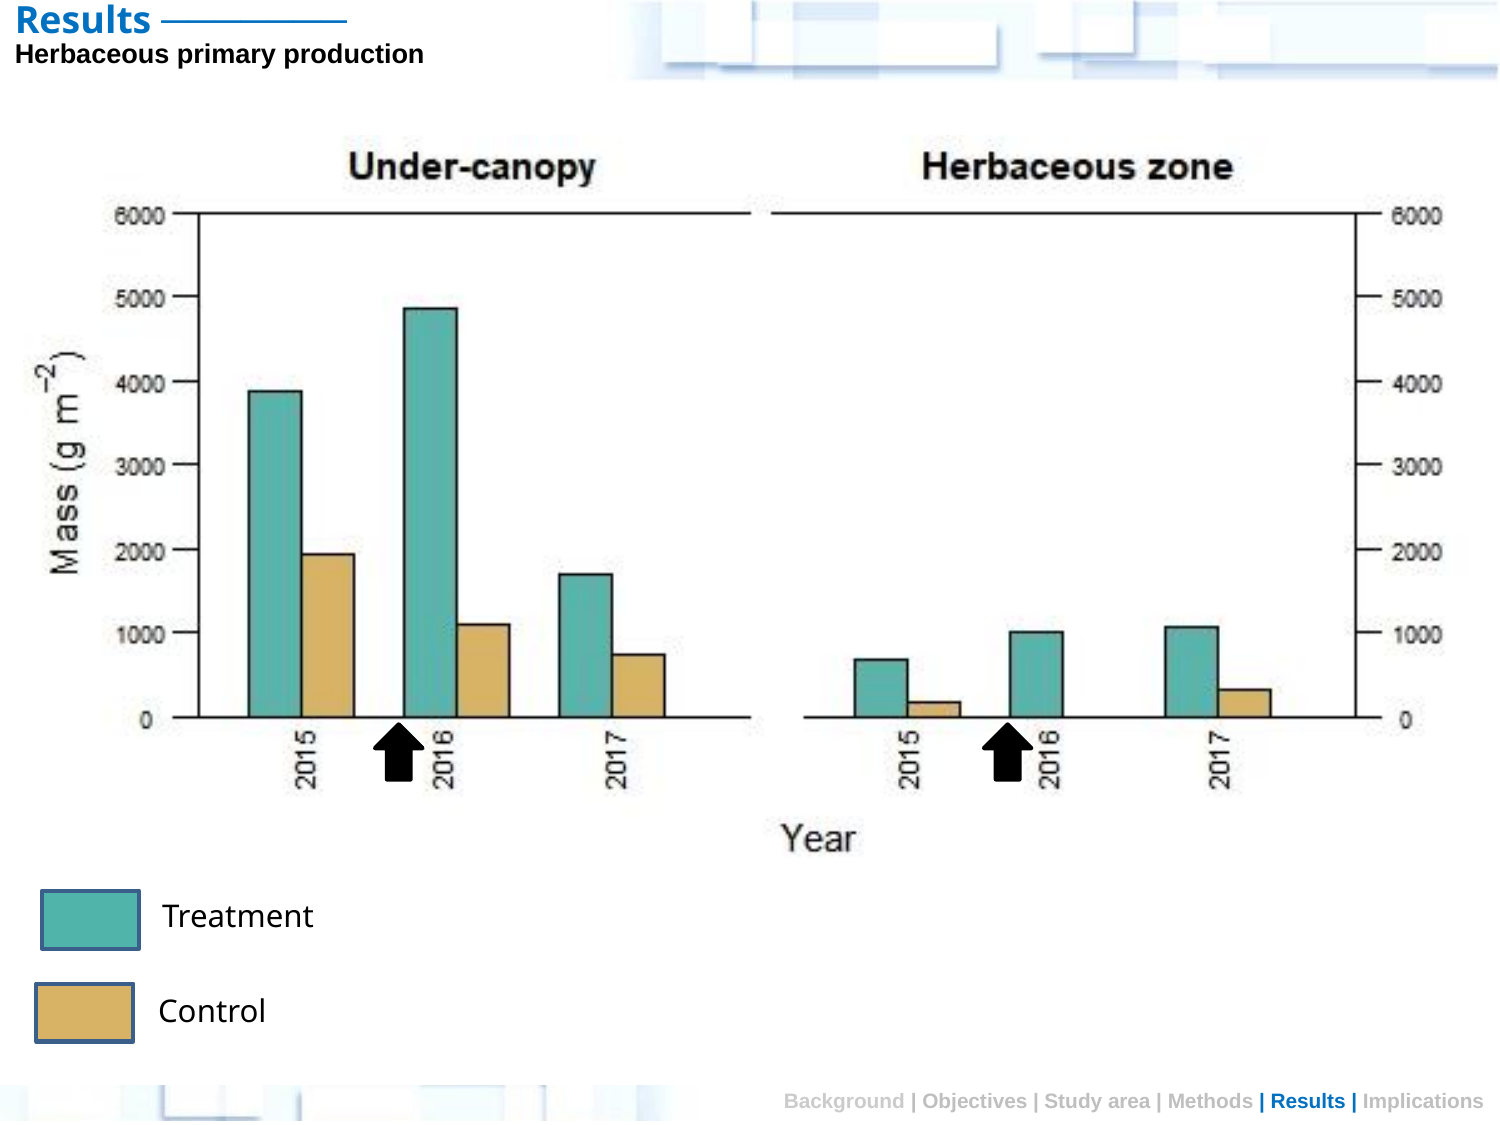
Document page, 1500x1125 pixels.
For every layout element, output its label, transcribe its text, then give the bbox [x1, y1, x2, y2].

picture [167, 0, 1500, 83]
text_box Control [143, 983, 365, 1036]
text_box Treatment [147, 919, 369, 942]
text_box [40, 919, 141, 951]
picture [0, 1085, 1132, 1121]
text_box [34, 982, 135, 1044]
text_box Results ─────── [0, 7, 162, 29]
picture [23, 135, 1500, 910]
text_box Herbaceous primary production [0, 29, 162, 77]
text_box Background | Objectives | Study area | Methods | Results | Implications [373, 1080, 1499, 1120]
